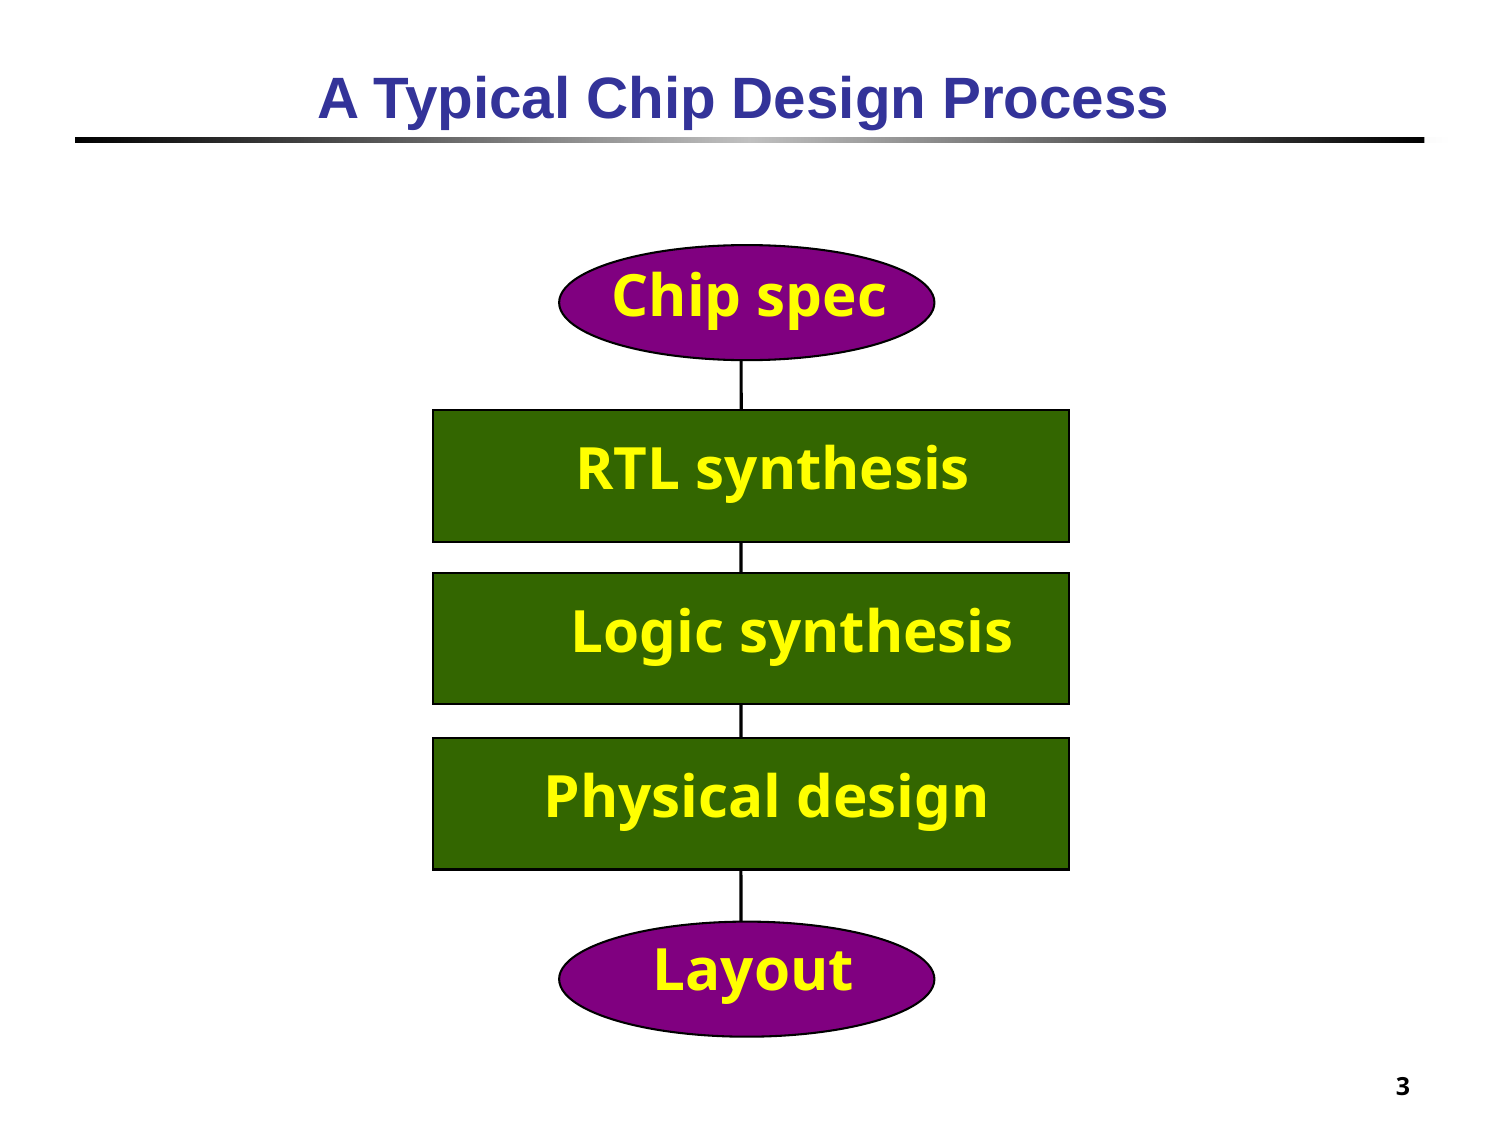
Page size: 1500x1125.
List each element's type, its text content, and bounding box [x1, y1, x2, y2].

title A Typical Chip Design Process [87, 24, 1400, 138]
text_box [432, 244, 1070, 1037]
slide_number 3 [1112, 1037, 1426, 1113]
